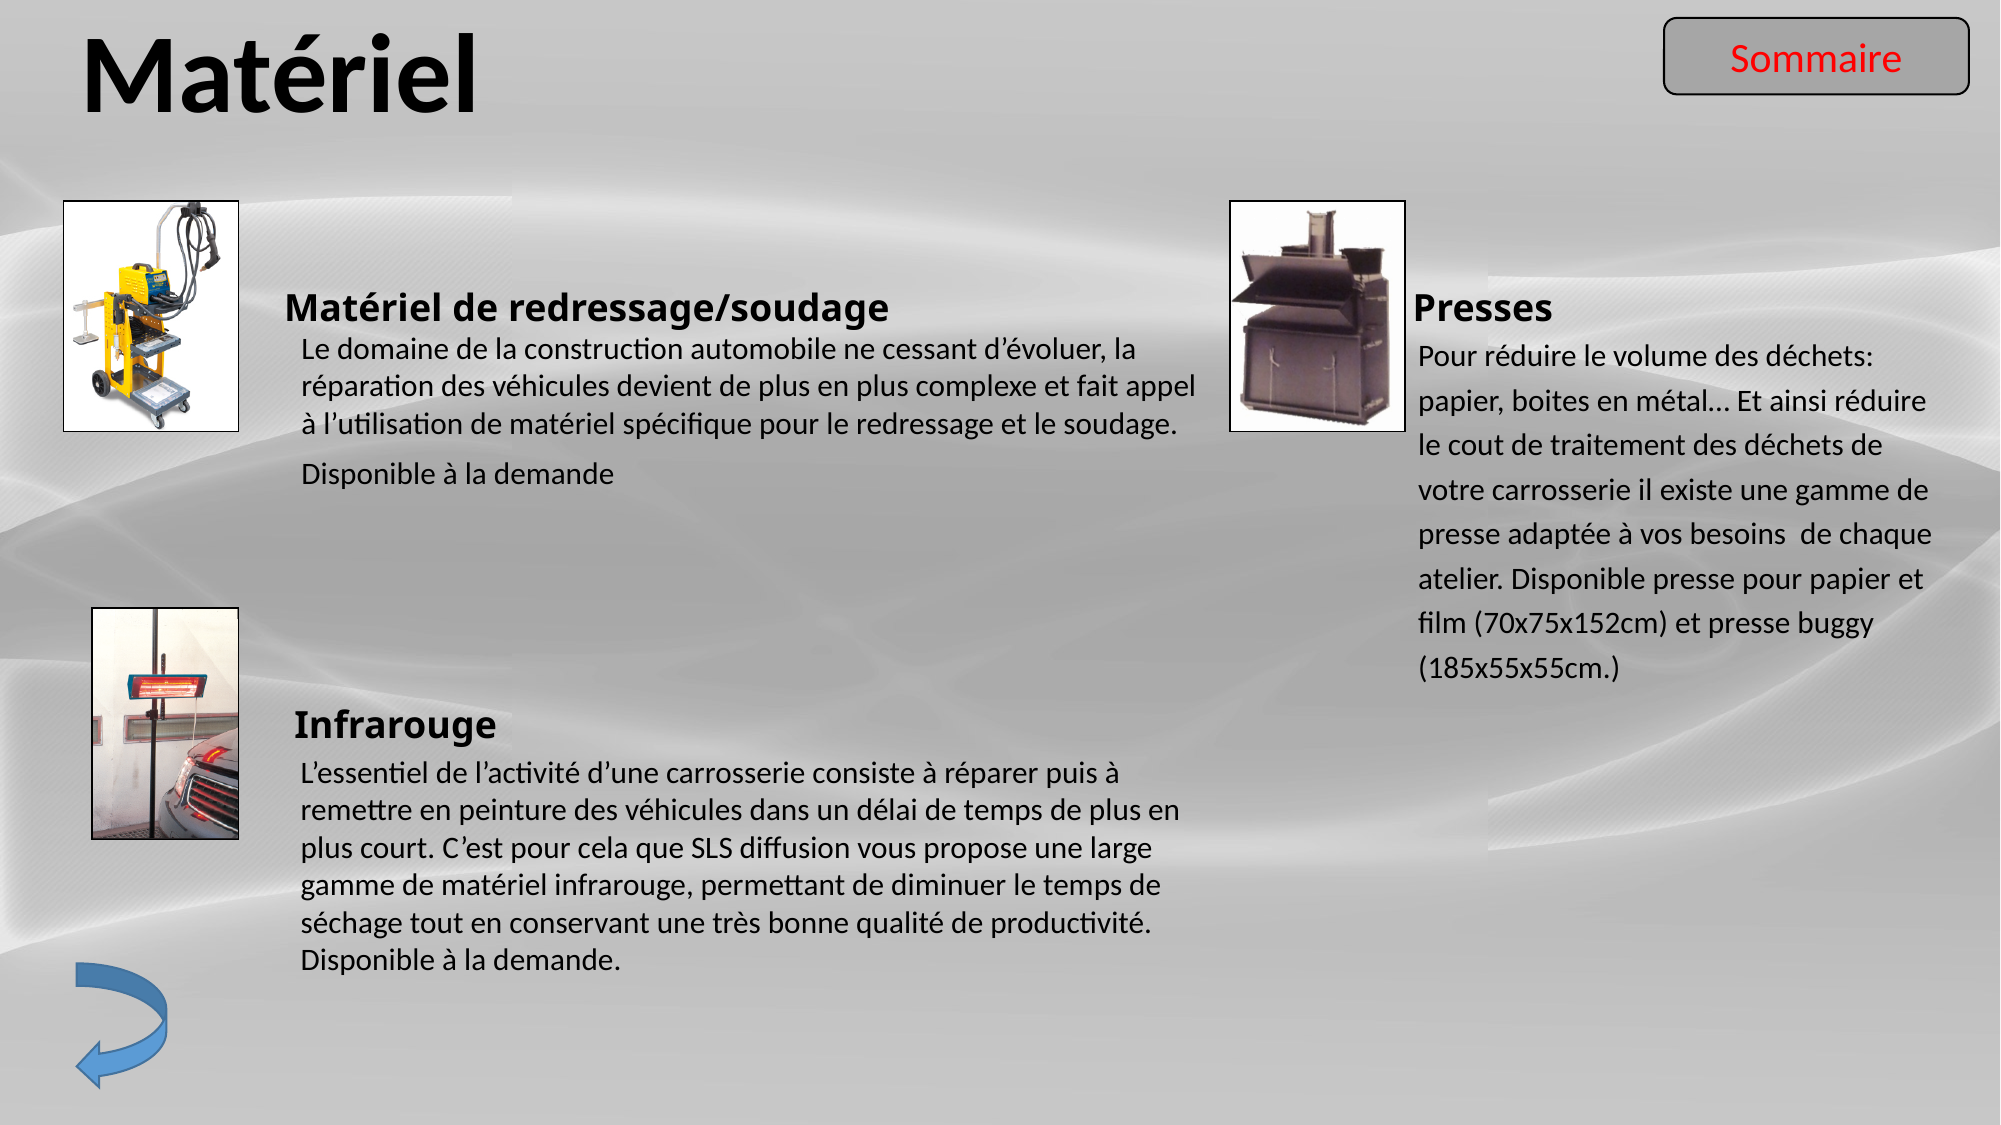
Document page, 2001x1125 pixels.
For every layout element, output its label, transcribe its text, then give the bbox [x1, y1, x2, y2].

text_box Presses [1433, 276, 1568, 320]
text_box L’essentiel de l’activité d’une carrosserie consiste à réparer puis à remettre en peinture des véhicules dans un délai de temps de plus en plus court. C’est pour cela que SLS diffusion vous propose une large gamme de matériel infrarouge, permettant de diminuer le temps de séchage tout en conservant une très bonne qualité de productivité. Disponible à la demande. [285, 744, 1231, 1067]
text_box Matériel de redressage/soudage [269, 276, 905, 337]
text_box Matériel [65, 0, 496, 143]
text_box Pour réduire le volume des déchets: papier, boites en métal… Et ainsi réduire le cout de traitement des déchets de votre carrosserie il existe une gamme de presse adaptée à vos besoins de chaque atelier. Disponible presse pour papier et film (70x75x152cm) et presse buggy (185x55x55cm.) [1403, 320, 1959, 749]
text_box Sommaire [1662, 16, 1970, 96]
text_box Le domaine de la construction automobile ne cessant d’évoluer, la réparation des véhicules devient de plus en plus complexe et fait appel à l’utilisation de matériel spécifique pour le redressage et le soudage. Disponible à la demande [286, 320, 1231, 555]
text_box [75, 962, 168, 1090]
text_box Infrarouge [279, 693, 513, 754]
picture [0, 0, 2001, 1125]
